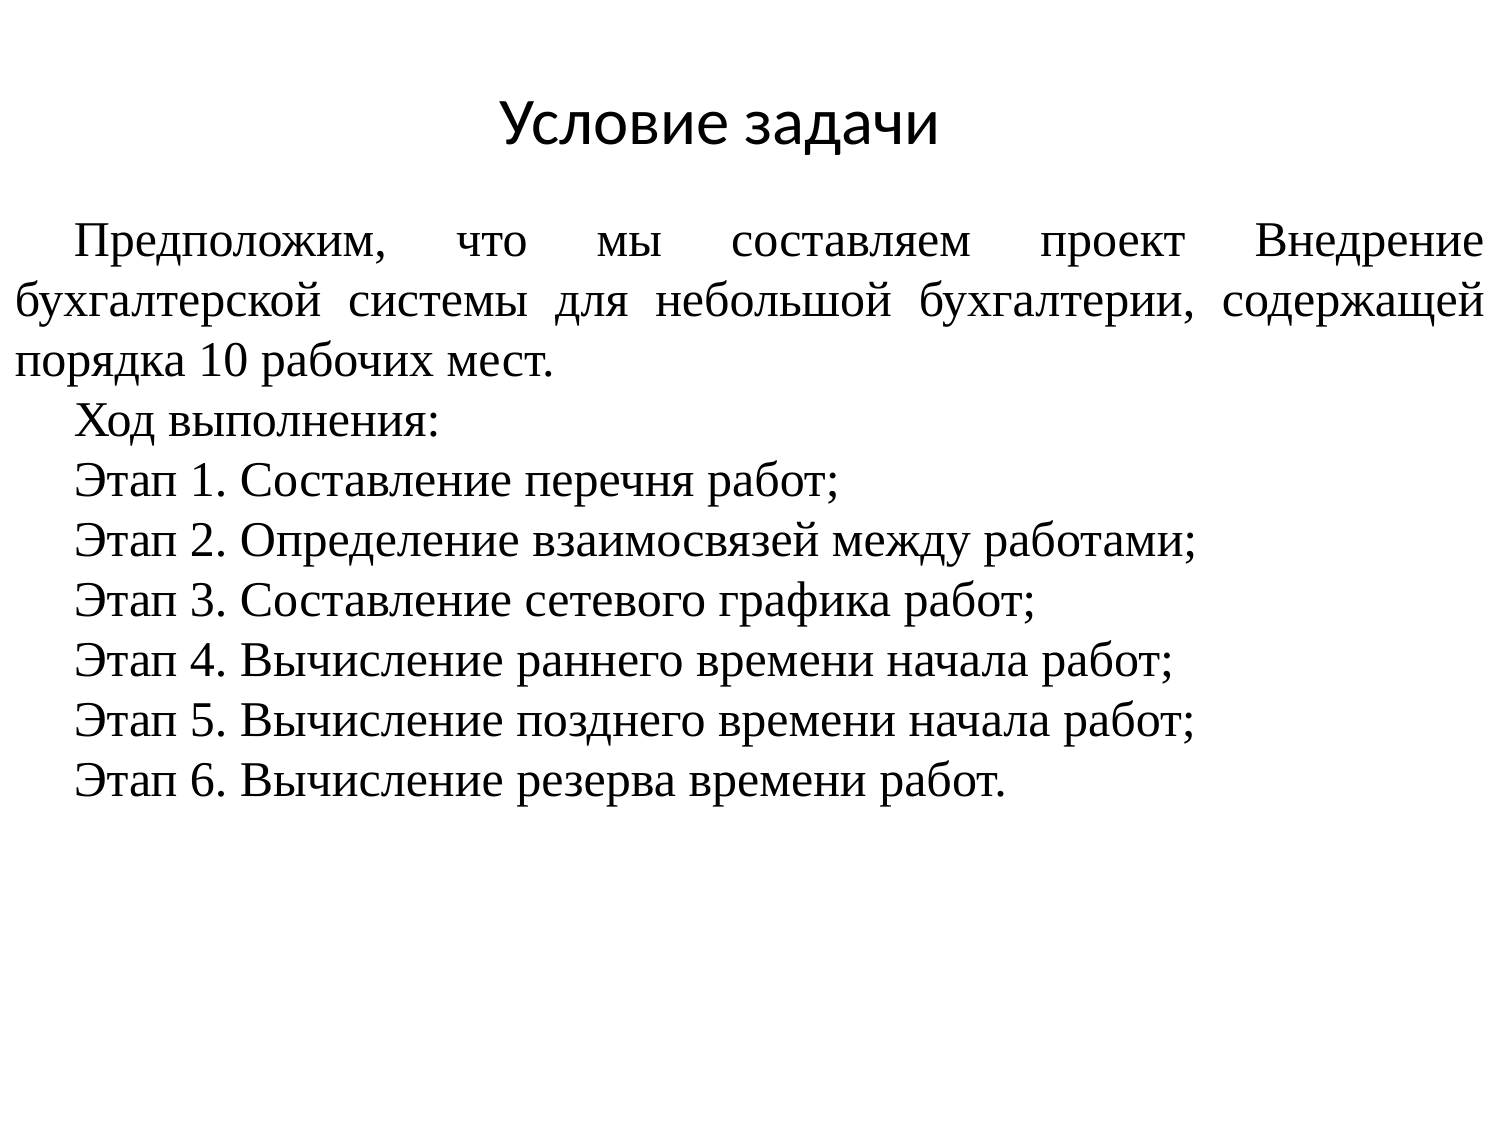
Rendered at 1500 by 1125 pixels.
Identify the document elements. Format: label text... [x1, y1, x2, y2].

text_box Условие задачи [398, 70, 1043, 165]
text_box Предположим, что мы составляем проект Внедрение бухгалтерской системы для небольшой бухгалтерии, содержащей порядка 10 рабочих мест. Ход выполнения: Этап 1. Составление перечня работ; Этап 2. Определение взаимосвязей между работами; Этап 3. Составление сетевого графика работ; Этап 4. Вычисление раннего времени начала работ; Этап 5. Вычисление позднего времени начала работ; Этап 6. Вычисление резерва времени работ. [0, 199, 1500, 814]
